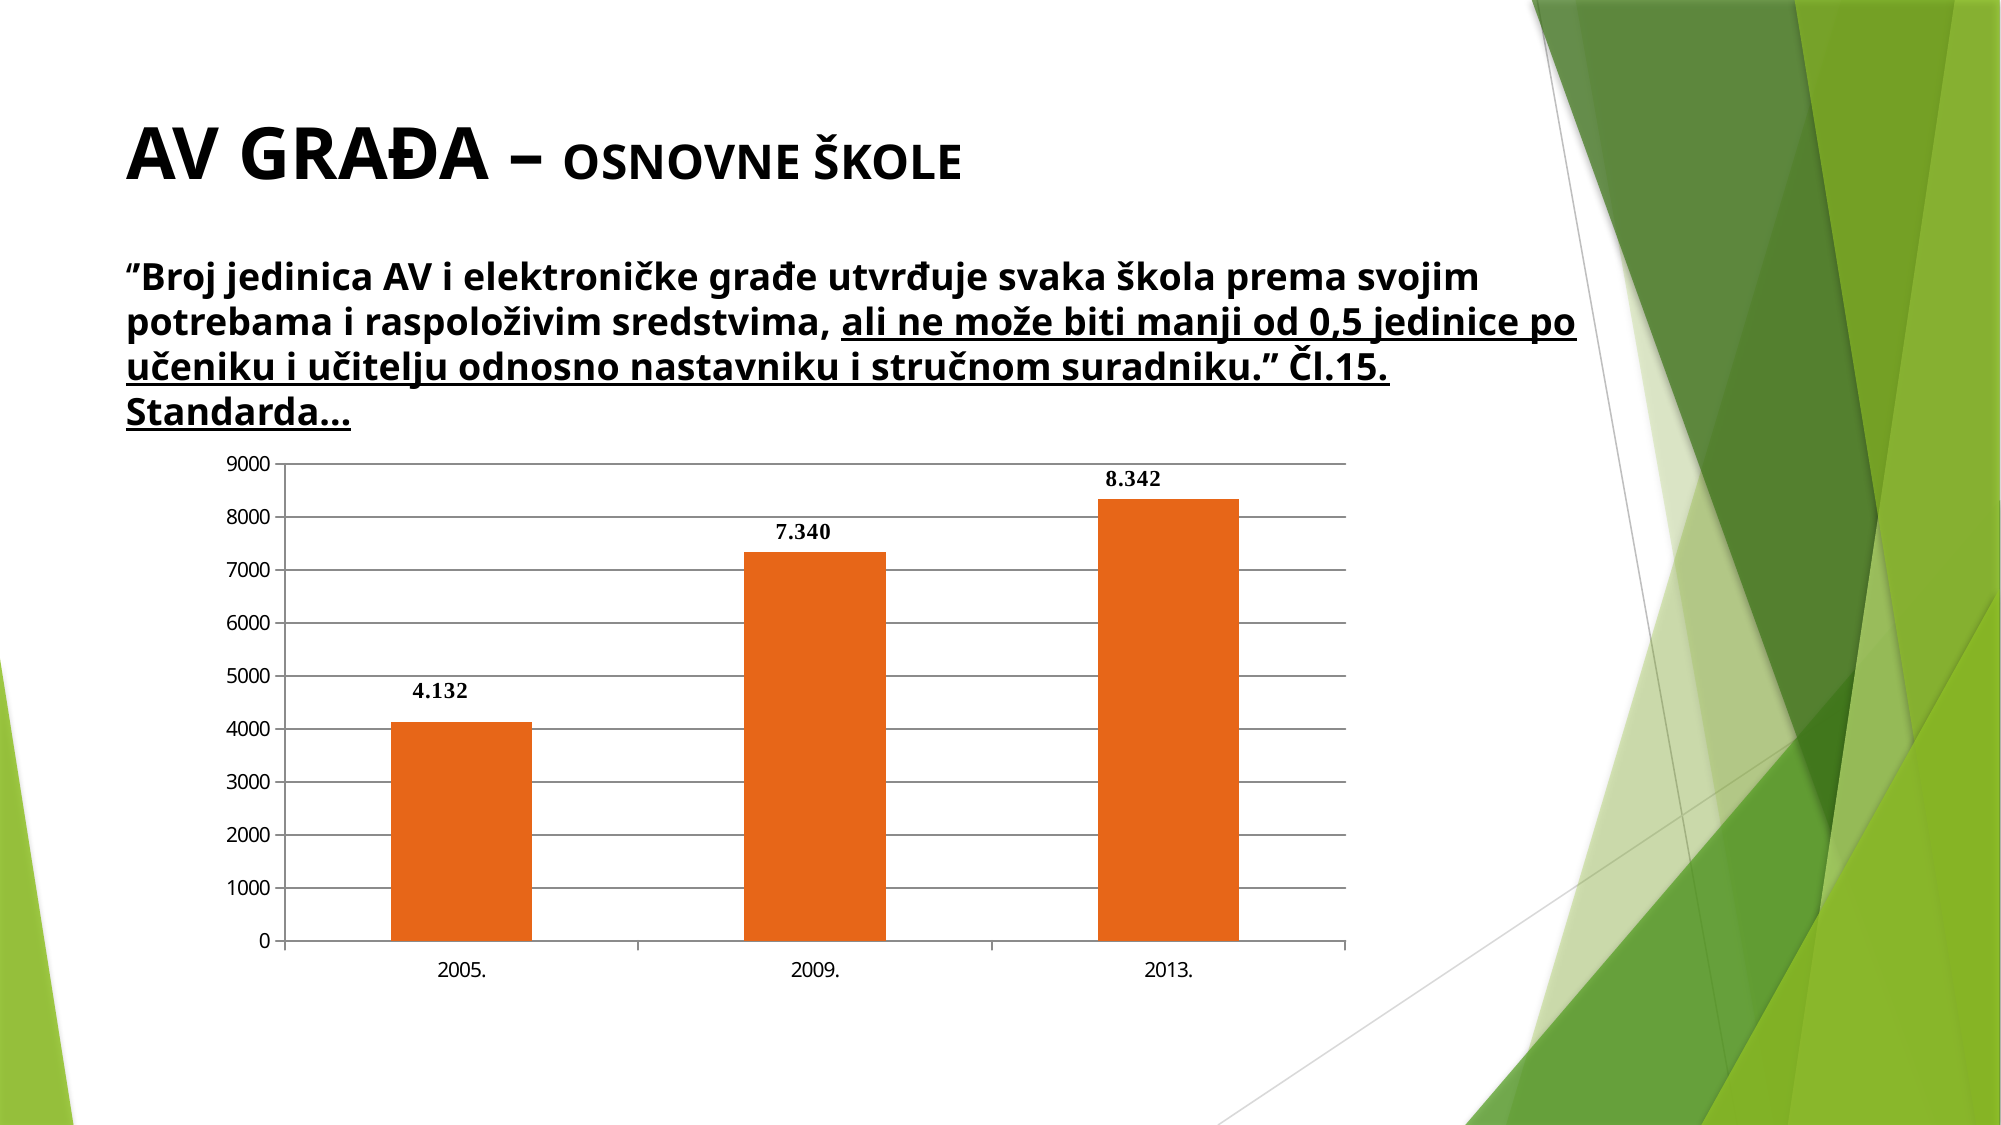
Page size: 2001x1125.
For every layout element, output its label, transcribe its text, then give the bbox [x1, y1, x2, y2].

text_box ‘’Broj jedinica AV i elektroničke građe utvrđuje svaka škola prema svojim potrebama i raspoloživim sredstvima, ali ne može biti manji od 0,5 jedinice po učeniku i učitelju odnosno nastavniku i stručnom suradniku.’’ Čl.15. Standarda… [111, 245, 1640, 440]
chart [133, 437, 1347, 994]
title AV GRAĐA – OSNOVNE ŠKOLE [111, 99, 1522, 245]
